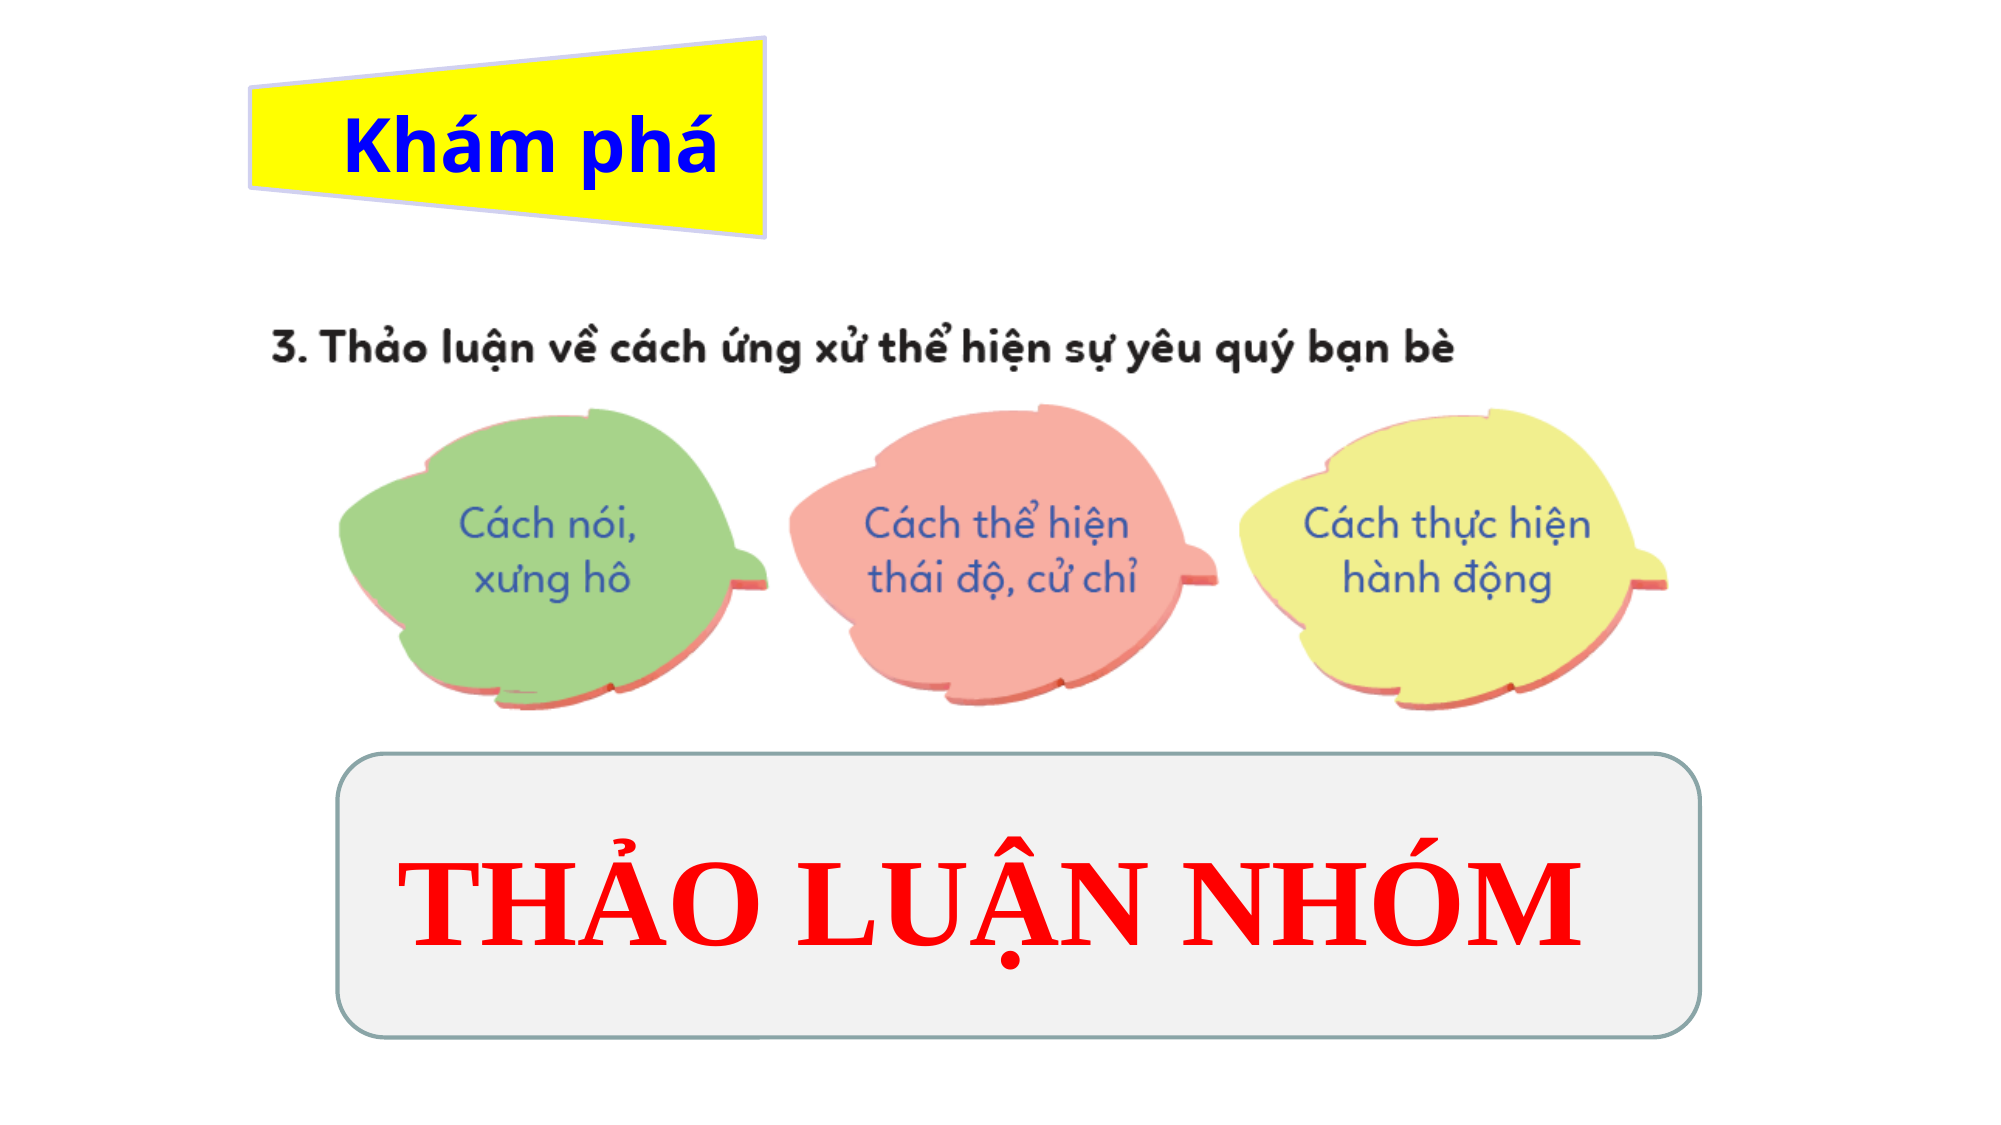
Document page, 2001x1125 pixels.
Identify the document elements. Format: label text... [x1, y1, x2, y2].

text_box Khám phá [37, 0, 1025, 214]
picture [249, 299, 1751, 754]
text_box THẢO LUẬN NHÓM [335, 763, 1703, 1040]
text_box [500, 214, 767, 240]
